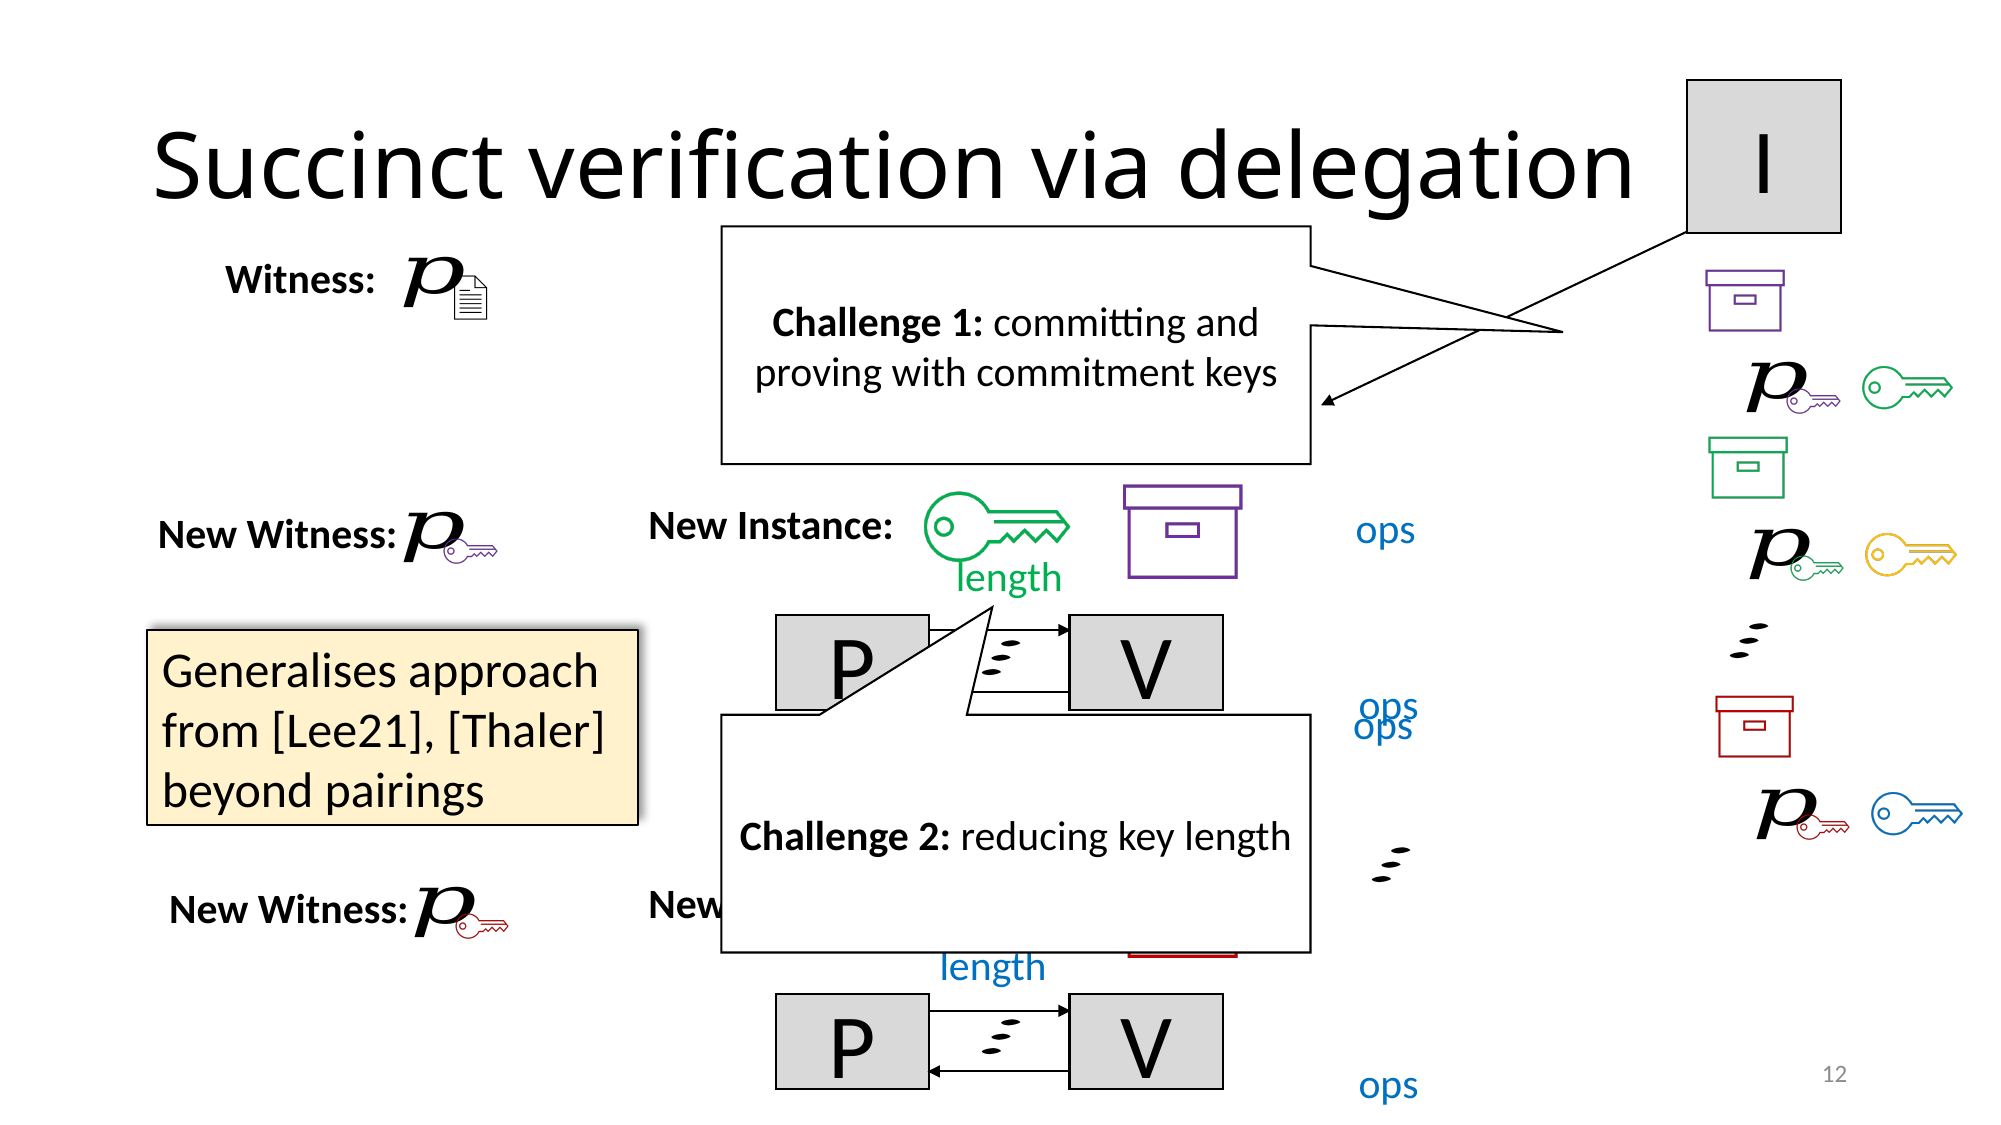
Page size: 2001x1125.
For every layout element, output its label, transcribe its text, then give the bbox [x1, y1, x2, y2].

title Succinct verification via delegation [137, 59, 1863, 278]
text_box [1321, 231, 1688, 406]
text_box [1491, 418, 2000, 604]
picture [917, 462, 1077, 607]
picture [917, 826, 1077, 986]
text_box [126, 488, 500, 580]
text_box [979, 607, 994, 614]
slide_number 12 [1412, 1042, 1863, 1103]
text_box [1488, 251, 2000, 437]
picture [1107, 210, 1258, 361]
text_box New Instance: [621, 490, 917, 556]
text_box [775, 614, 1224, 711]
text_box Generalises approach from [Lee21], [Thaler] beyond pairings [147, 630, 639, 825]
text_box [137, 864, 511, 956]
picture [917, 200, 1077, 361]
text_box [772, 365, 1220, 462]
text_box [775, 994, 1224, 1090]
text_box I [1686, 79, 1842, 234]
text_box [1497, 677, 2000, 863]
text_box Challenge 2: reducing key length [720, 711, 1312, 954]
picture [1107, 456, 1258, 607]
text_box Challenge 1: committing and proving with commitment keys [720, 225, 1321, 466]
picture [1107, 835, 1258, 986]
text_box New Instance: [621, 869, 720, 935]
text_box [172, 233, 497, 324]
